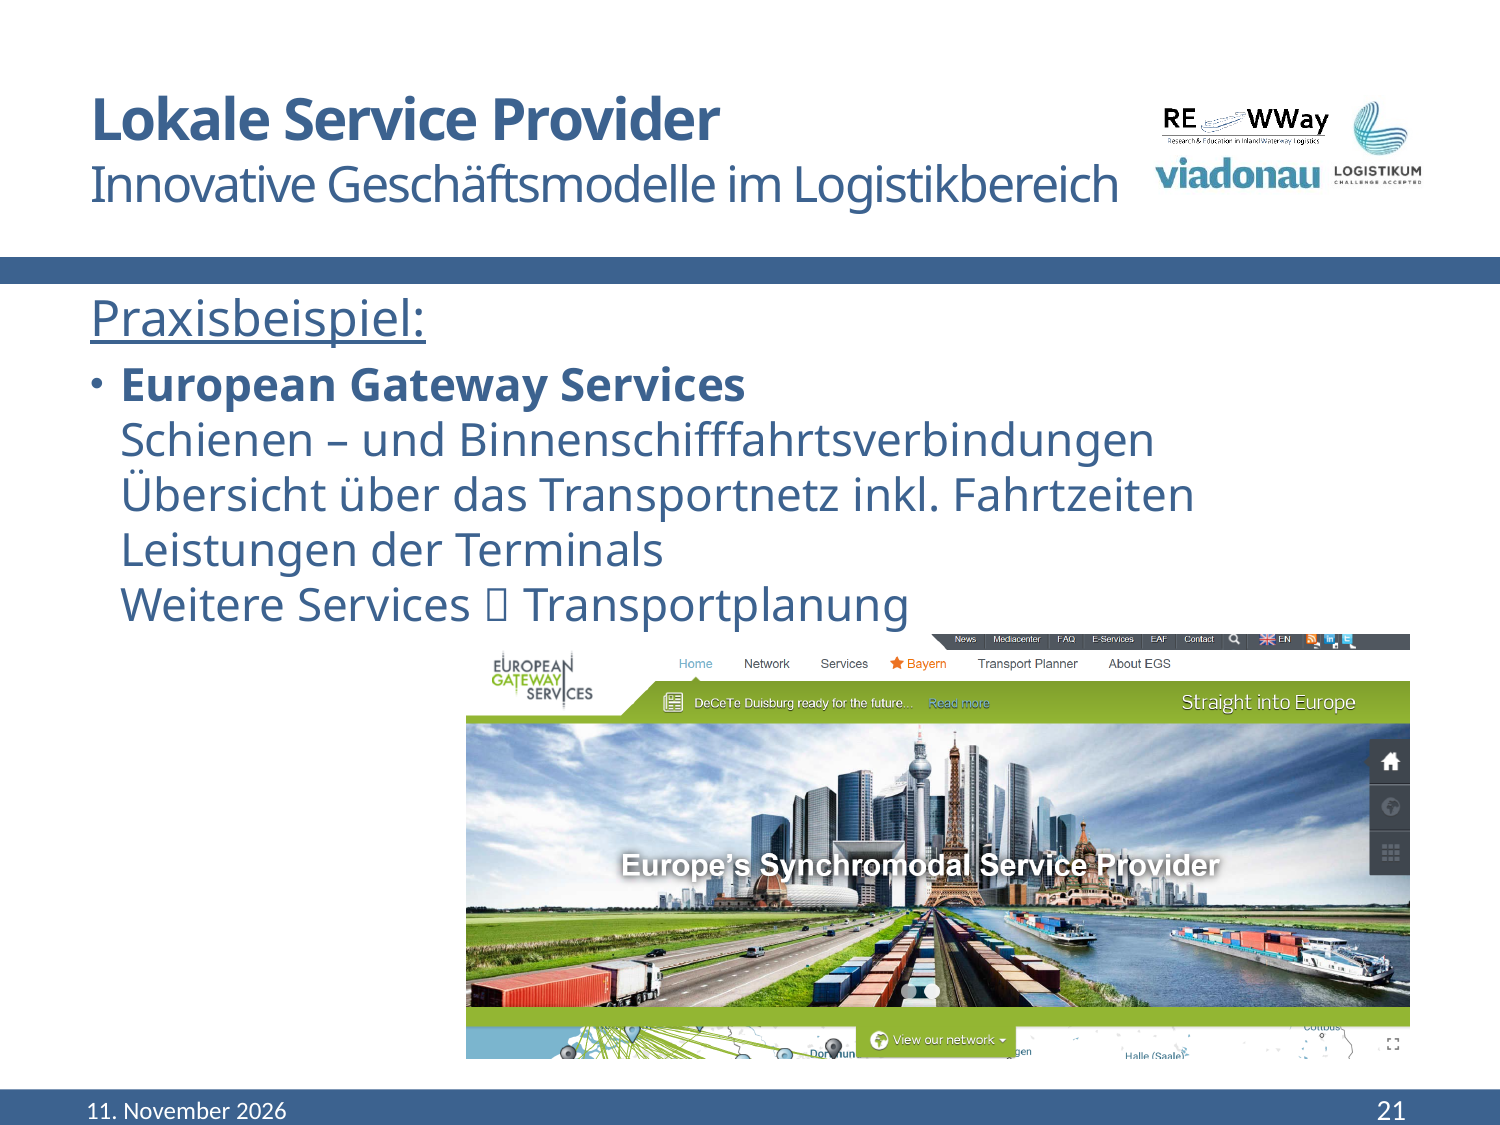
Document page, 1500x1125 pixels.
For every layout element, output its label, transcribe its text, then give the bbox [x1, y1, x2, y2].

title Lokale Service Provider Innovative Geschäftsmodelle im Logistikbereich [75, 66, 1294, 229]
picture [1294, 103, 1329, 146]
picture [466, 634, 1410, 1059]
slide_number Dezember 18 [71, 1082, 547, 1125]
slide_number 21 [1246, 1082, 1422, 1125]
picture [1294, 95, 1425, 203]
list Praxisbeispiel: European Gateway Services Schienen – und Binnenschifffahrtsverbindungen Übersicht über das Transportnetz inkl. Fahrtzeiten Leistungen der Terminals Weitere Services  Transportplanung [75, 278, 1425, 1063]
